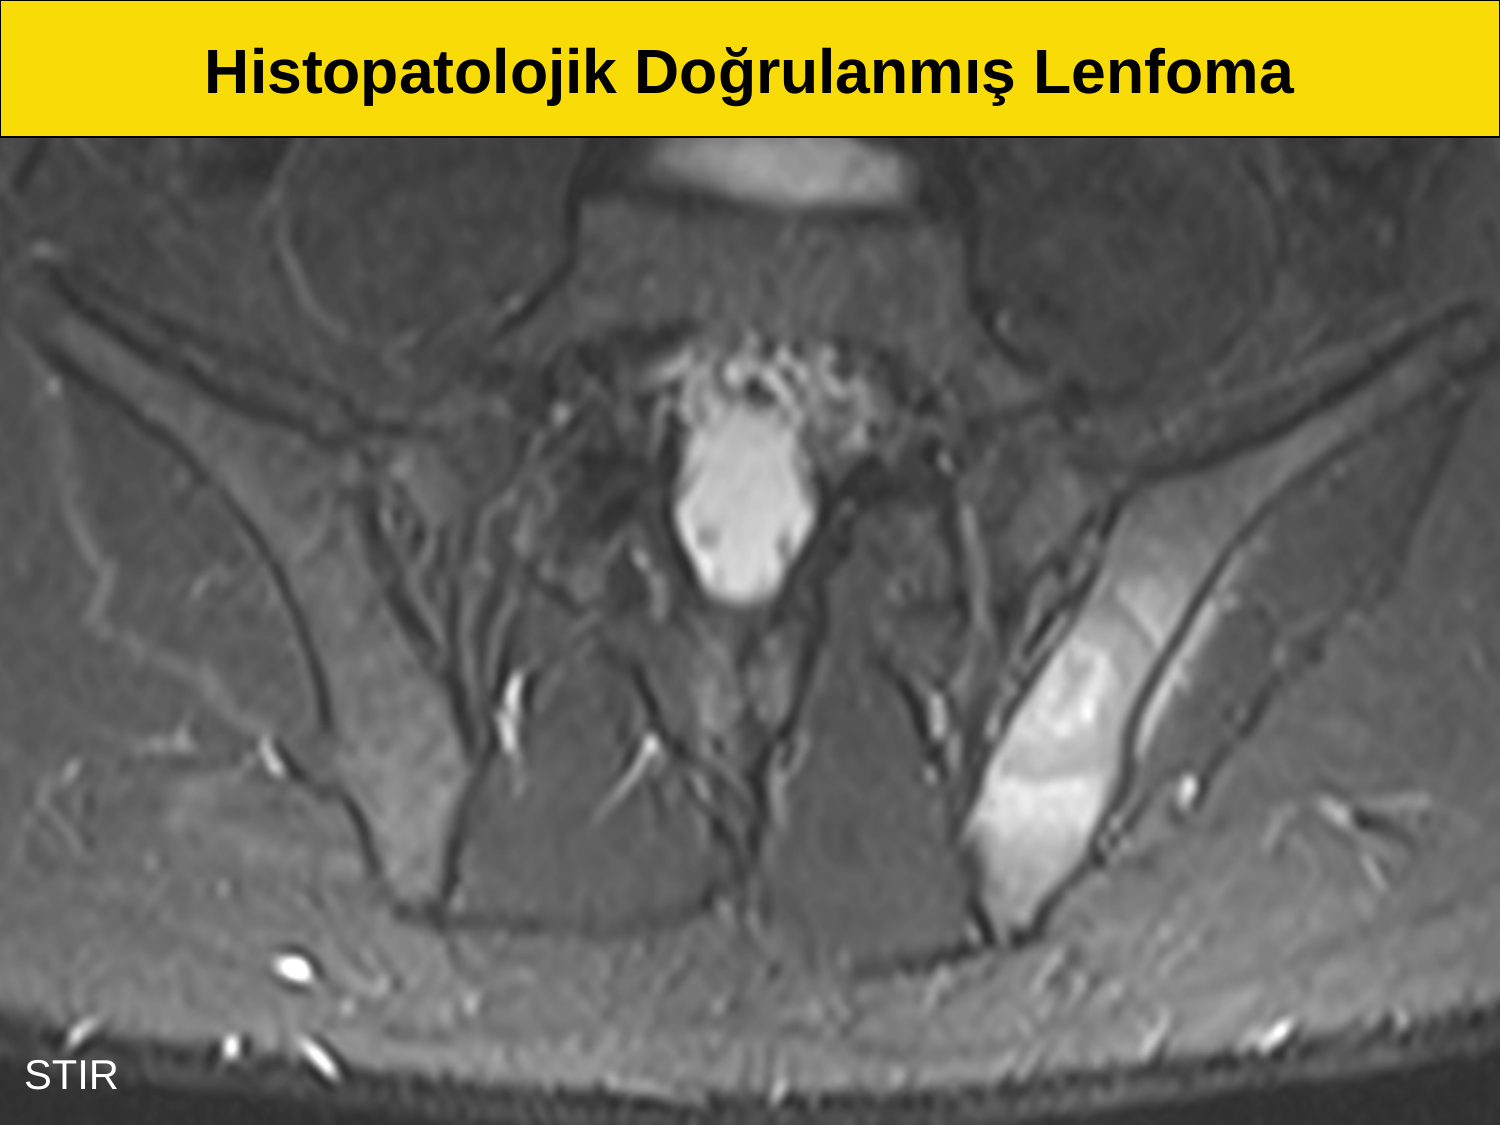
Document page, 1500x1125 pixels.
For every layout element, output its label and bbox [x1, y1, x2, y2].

picture [0, 138, 1500, 1125]
text_box [0, 0, 1500, 138]
